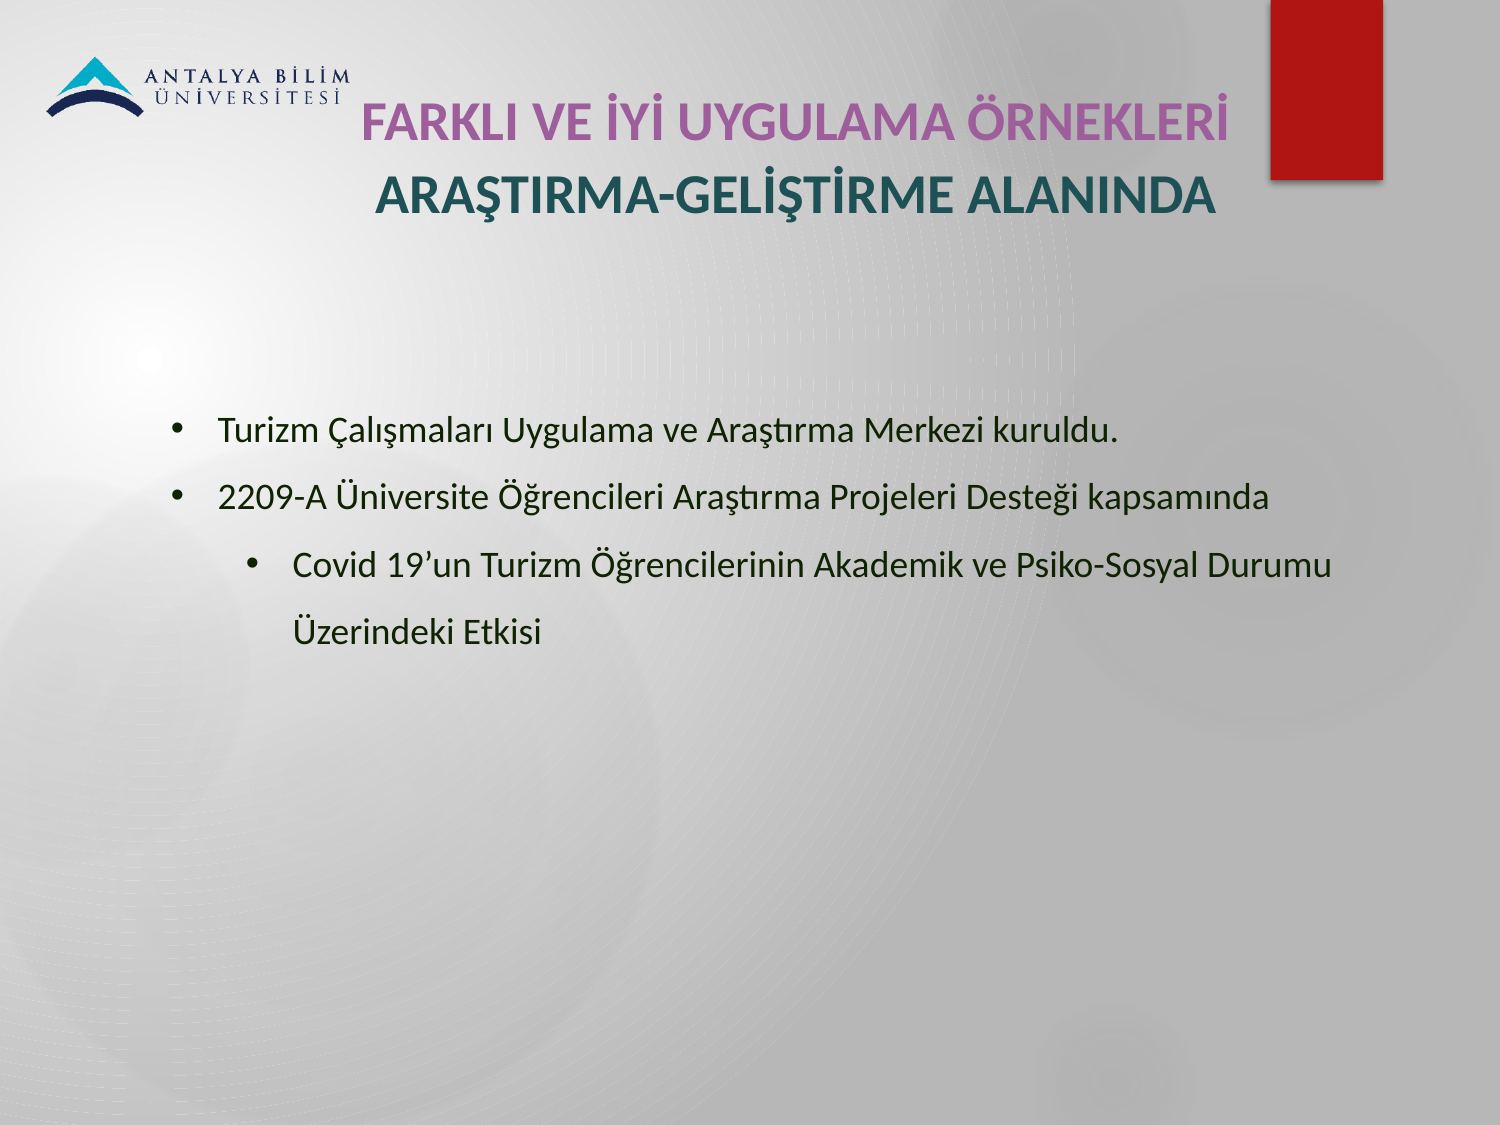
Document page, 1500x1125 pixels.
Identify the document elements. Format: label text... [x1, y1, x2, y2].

text_box FARKLI VE İYİ UYGULAMA ÖRNEKLERİ ARAŞTIRMA-GELİŞTİRME ALANINDA [335, 77, 1257, 241]
text_box Turizm Çalışmaları Uygulama ve Araştırma Merkezi kuruldu. 2209-A Üniversite Öğrencileri Araştırma Projeleri Desteği kapsamında Covid 19’un Turizm Öğrencilerinin Akademik ve Psiko-Sosyal Durumu Üzerindeki Etkisi [156, 374, 1350, 795]
picture [46, 54, 351, 120]
